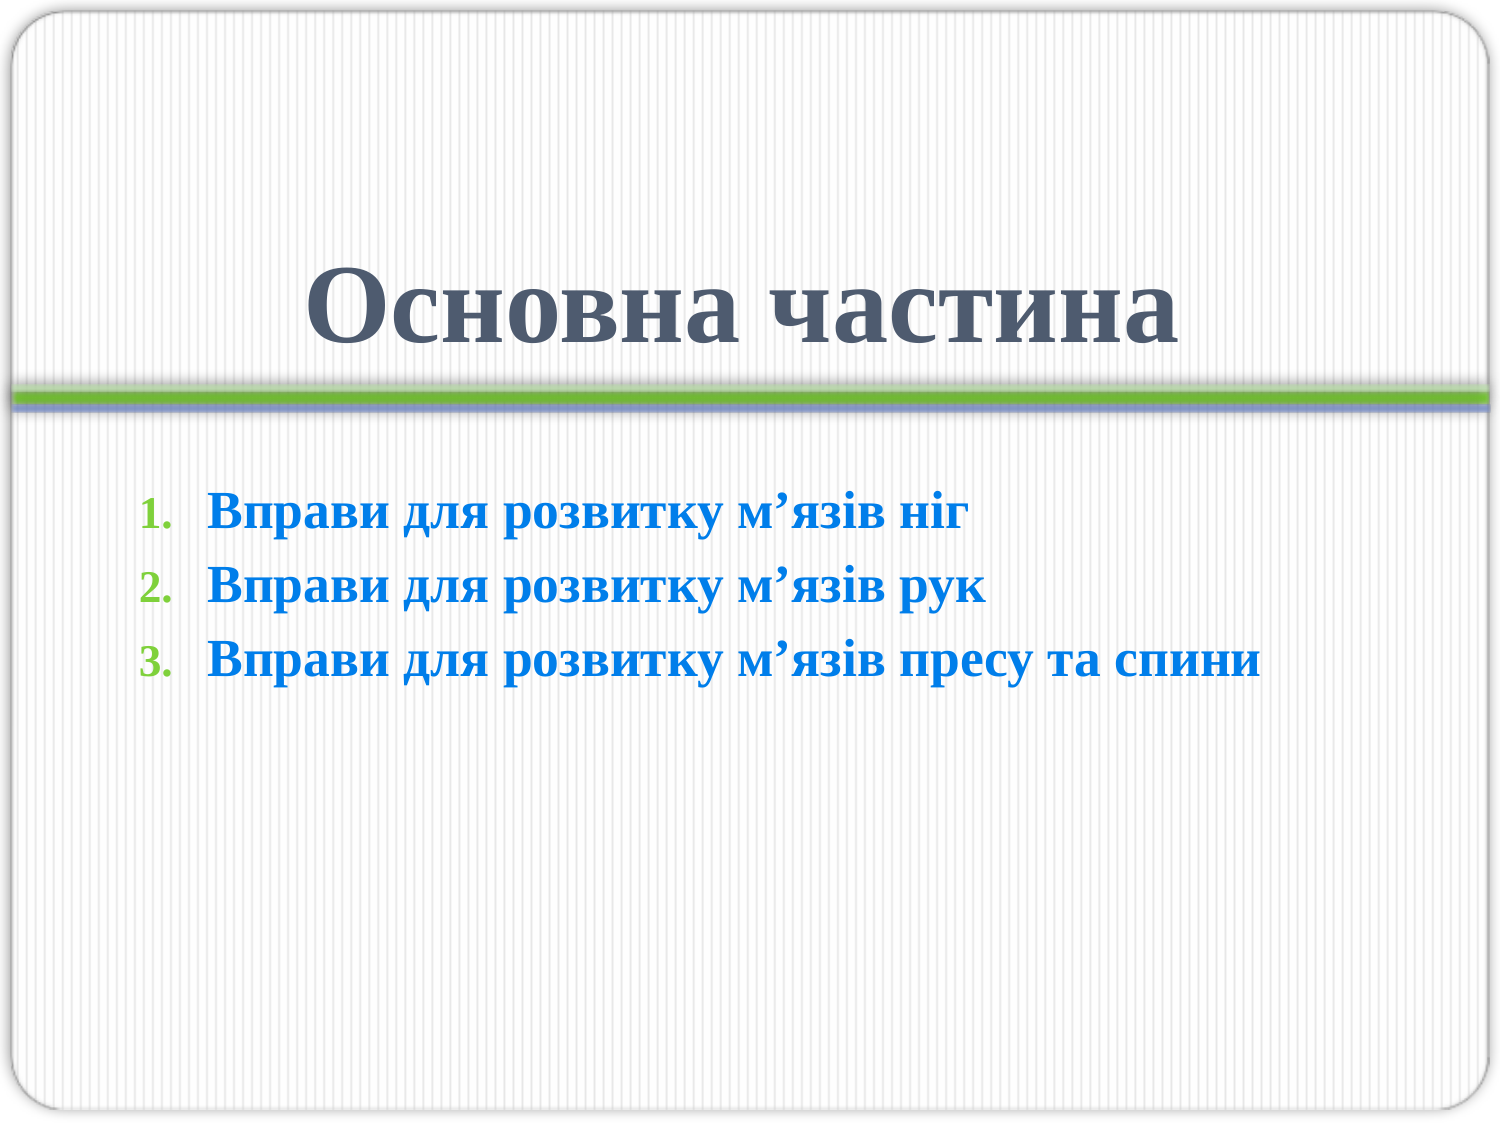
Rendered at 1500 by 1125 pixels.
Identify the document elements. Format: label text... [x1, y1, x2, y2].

list Вправи для розвитку м’язів ніг Вправи для розвитку м’язів рук Вправи для розвитку м’язів пресу та спини [123, 468, 1347, 740]
title Основна частина [118, 156, 1394, 380]
